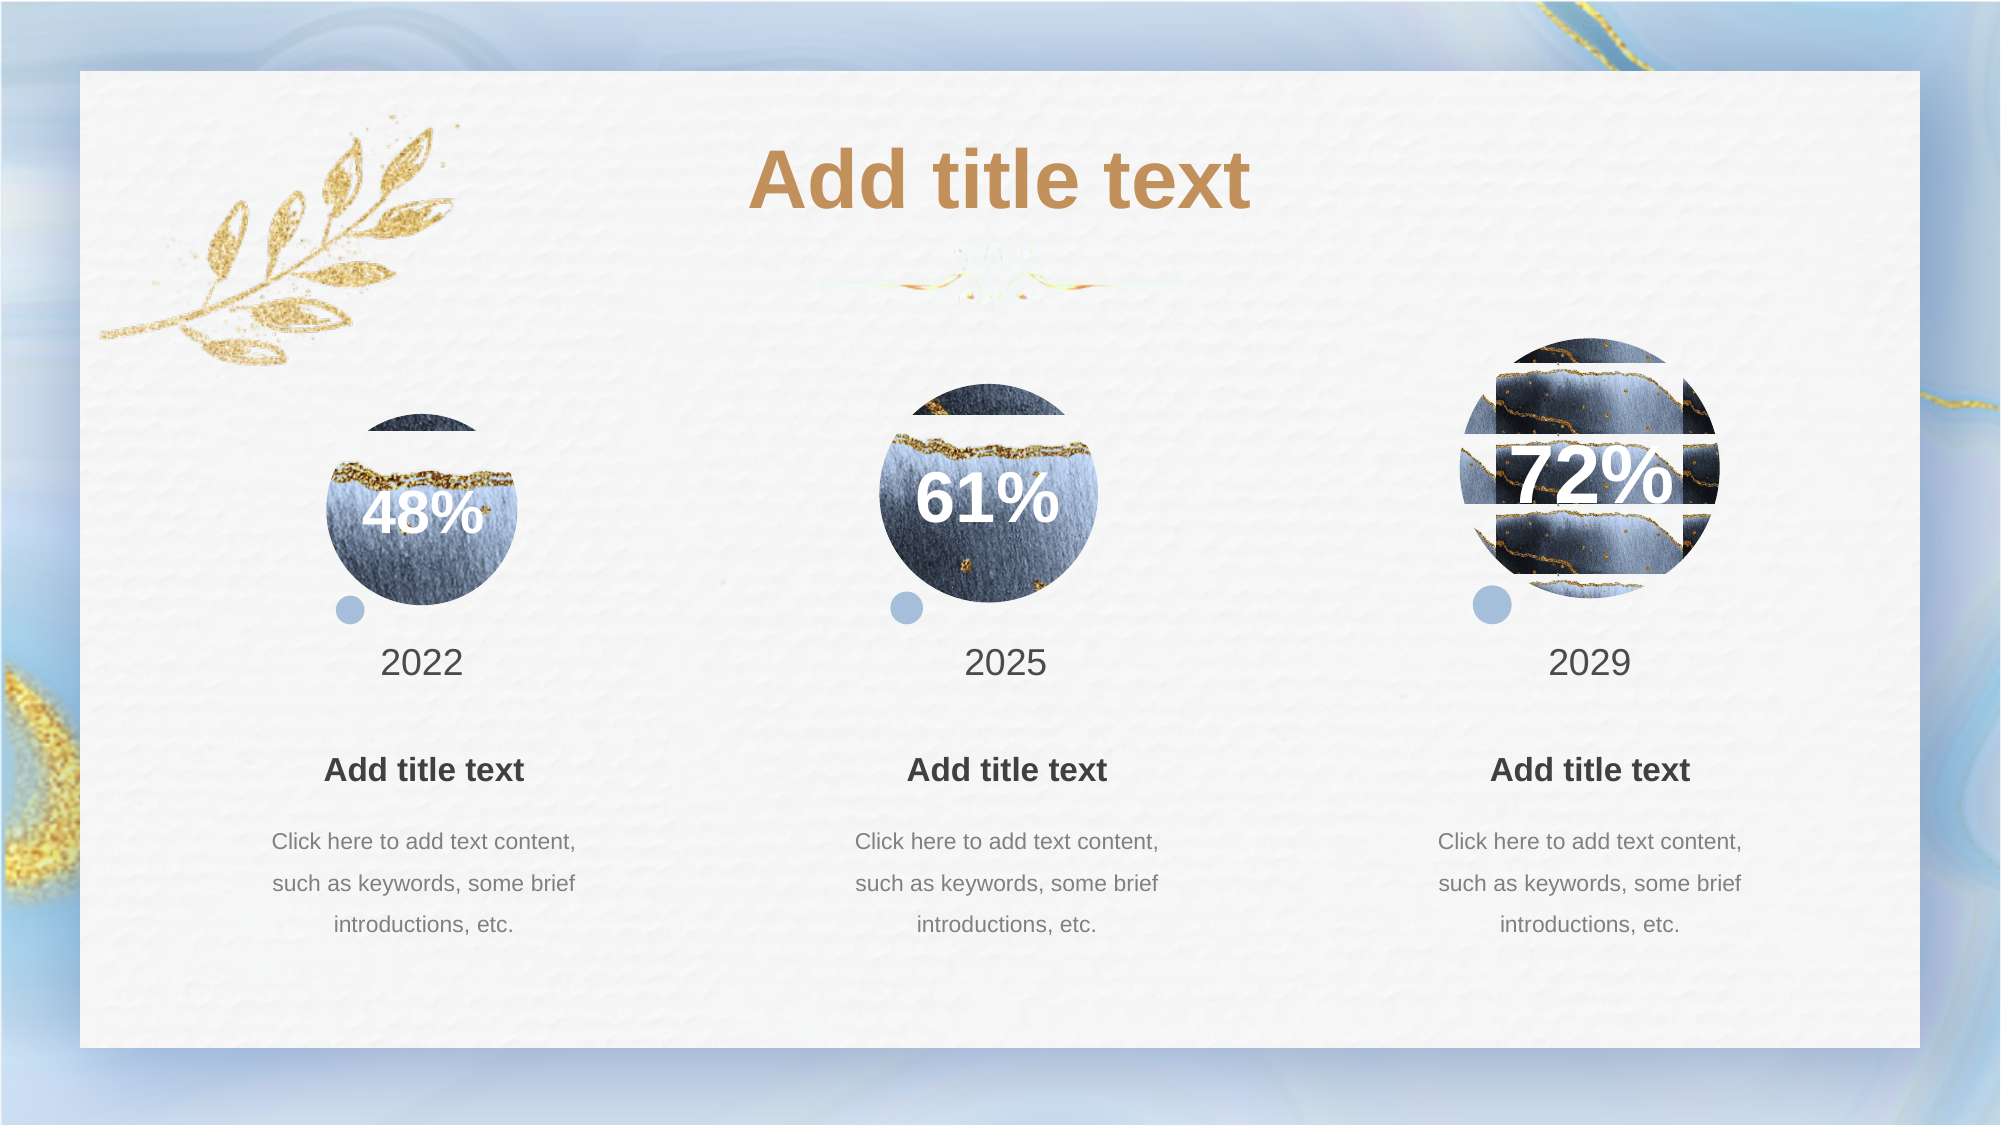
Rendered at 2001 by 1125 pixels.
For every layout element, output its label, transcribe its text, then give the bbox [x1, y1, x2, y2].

text_box Click here to add text content, such as keywords, some brief introductions, etc. [1424, 813, 1756, 937]
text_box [879, 383, 1098, 625]
text_box Click here to add text content, such as keywords, some brief introductions, etc. [258, 813, 590, 937]
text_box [1459, 338, 1720, 625]
text_box Add title text [1450, 747, 1730, 788]
text_box 2029 [1511, 638, 1668, 684]
text_box Click here to add text content, such as keywords, some brief introductions, etc. [841, 813, 1173, 937]
text_box Add title text [867, 747, 1147, 788]
text_box 2025 [927, 638, 1084, 684]
picture [3, 2, 2000, 1125]
text_box 2022 [343, 638, 500, 684]
text_box Add title text [705, 118, 1295, 234]
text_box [326, 413, 518, 625]
text_box Add title text [284, 747, 564, 788]
